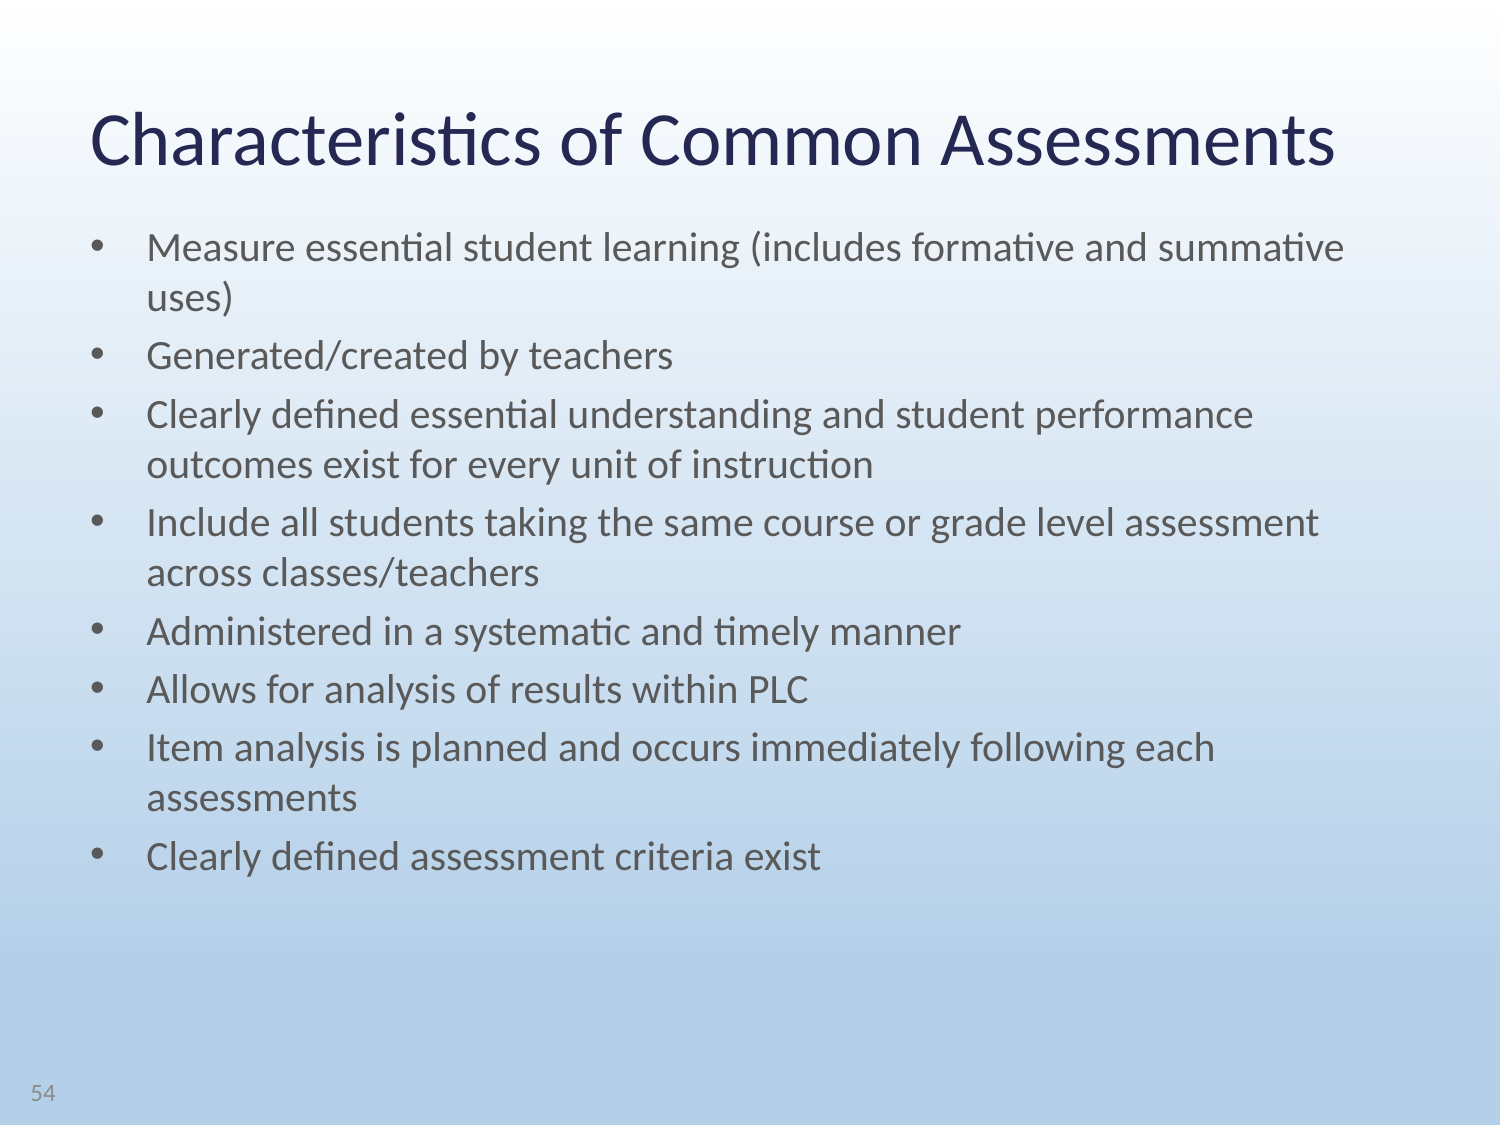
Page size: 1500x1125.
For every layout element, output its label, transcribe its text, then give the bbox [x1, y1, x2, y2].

list Measure essential student learning (includes formative and summative uses) Generated/created by teachers Clearly defined essential understanding and student performance outcomes exist for every unit of instruction Include all students taking the same course or grade level assessment across classes/teachers Administered in a systematic and timely manner Allows for analysis of results within PLC Item analysis is planned and occurs immediately following each assessments Clearly defined assessment criteria exist [75, 212, 1425, 1013]
slide_number 54 [4, 1061, 71, 1122]
title Characteristics of Common Assessments [75, 0, 1425, 189]
